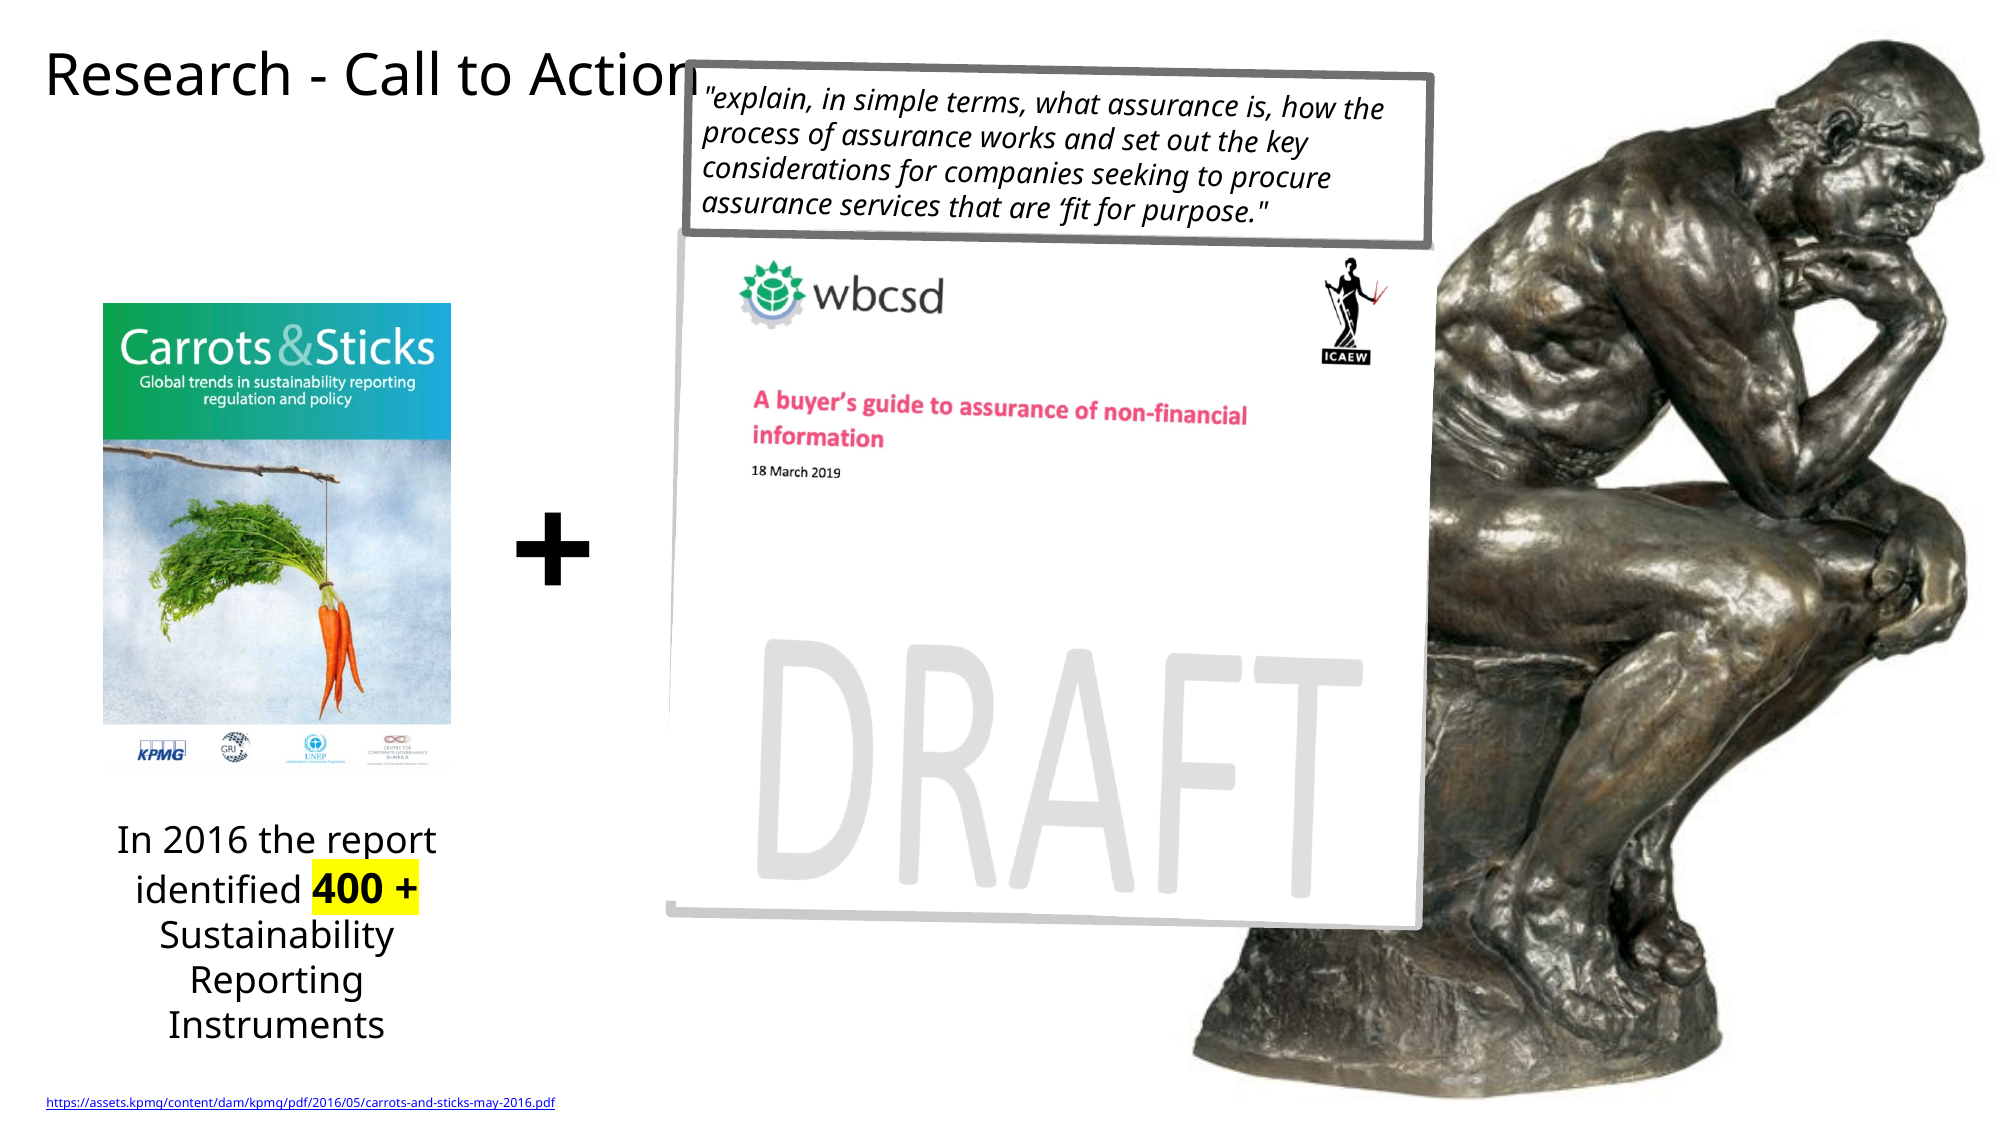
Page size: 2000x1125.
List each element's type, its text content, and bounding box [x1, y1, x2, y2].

text_box In 2016 the report identified 400 + Sustainability Reporting Instruments [82, 799, 472, 1061]
text_box "explain, in simple terms, what assurance is, how the process of assurance works and set out the key considerations for companies seeking to procure assurance services that are ‘fit for purpose." [683, 61, 1169, 236]
text_box https://assets.kpmg/content/dam/kpmg/pdf/2016/05/carrots-and-sticks-may-2016.pdf [29, 1078, 1036, 1119]
picture [102, 303, 451, 769]
text_box + [493, 435, 603, 599]
text_box Research - Call to Action [28, 20, 1169, 115]
picture [663, 0, 2000, 1125]
